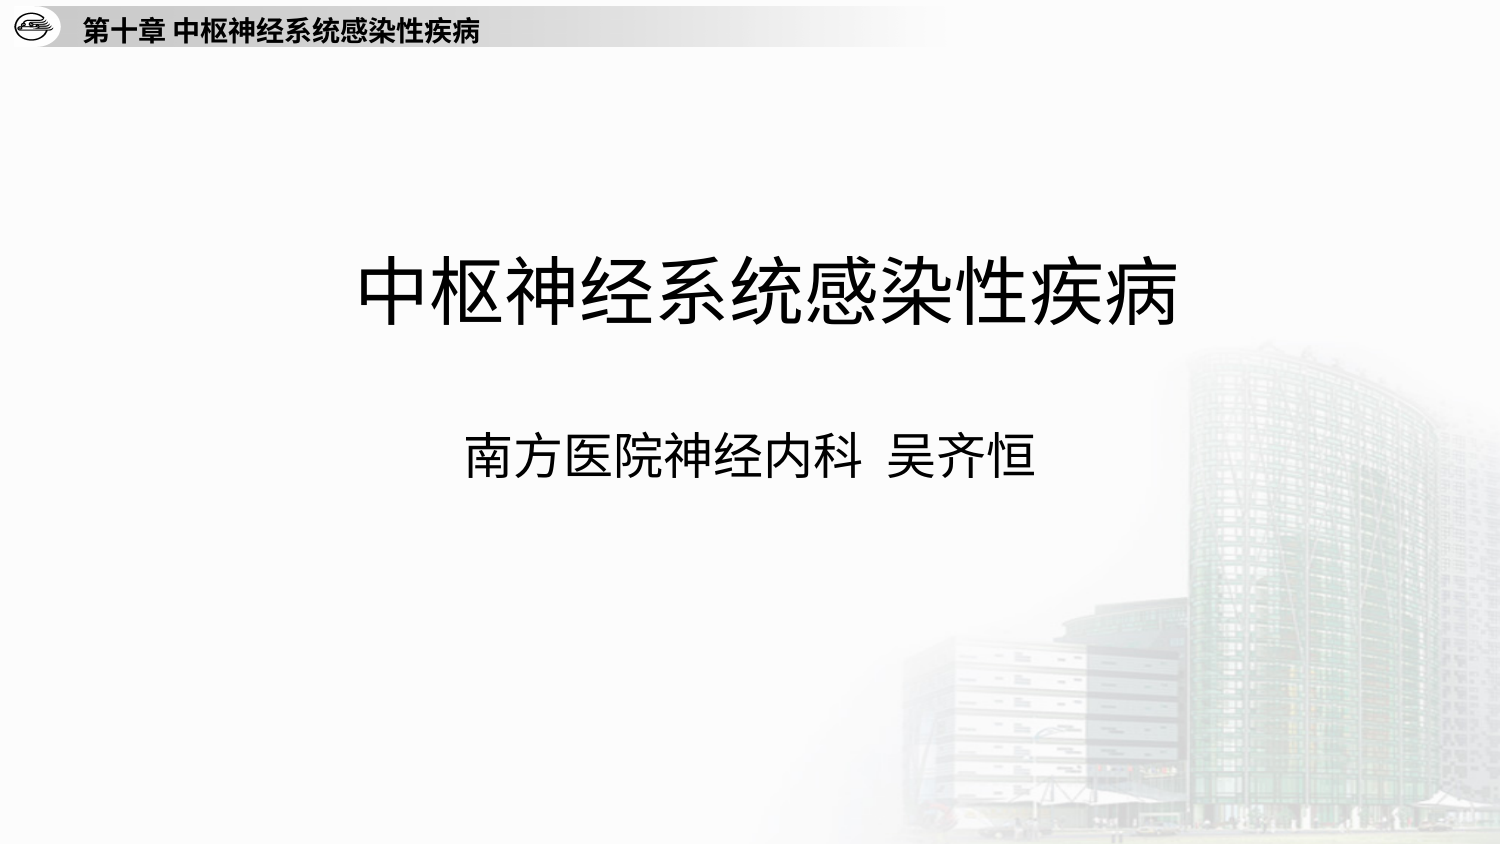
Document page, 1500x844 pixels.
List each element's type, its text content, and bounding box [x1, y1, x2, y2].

picture [0, 0, 1500, 844]
text_box 中枢神经系统感染性疾病 南方医院神经内科 吴齐恒 [280, 147, 1220, 493]
